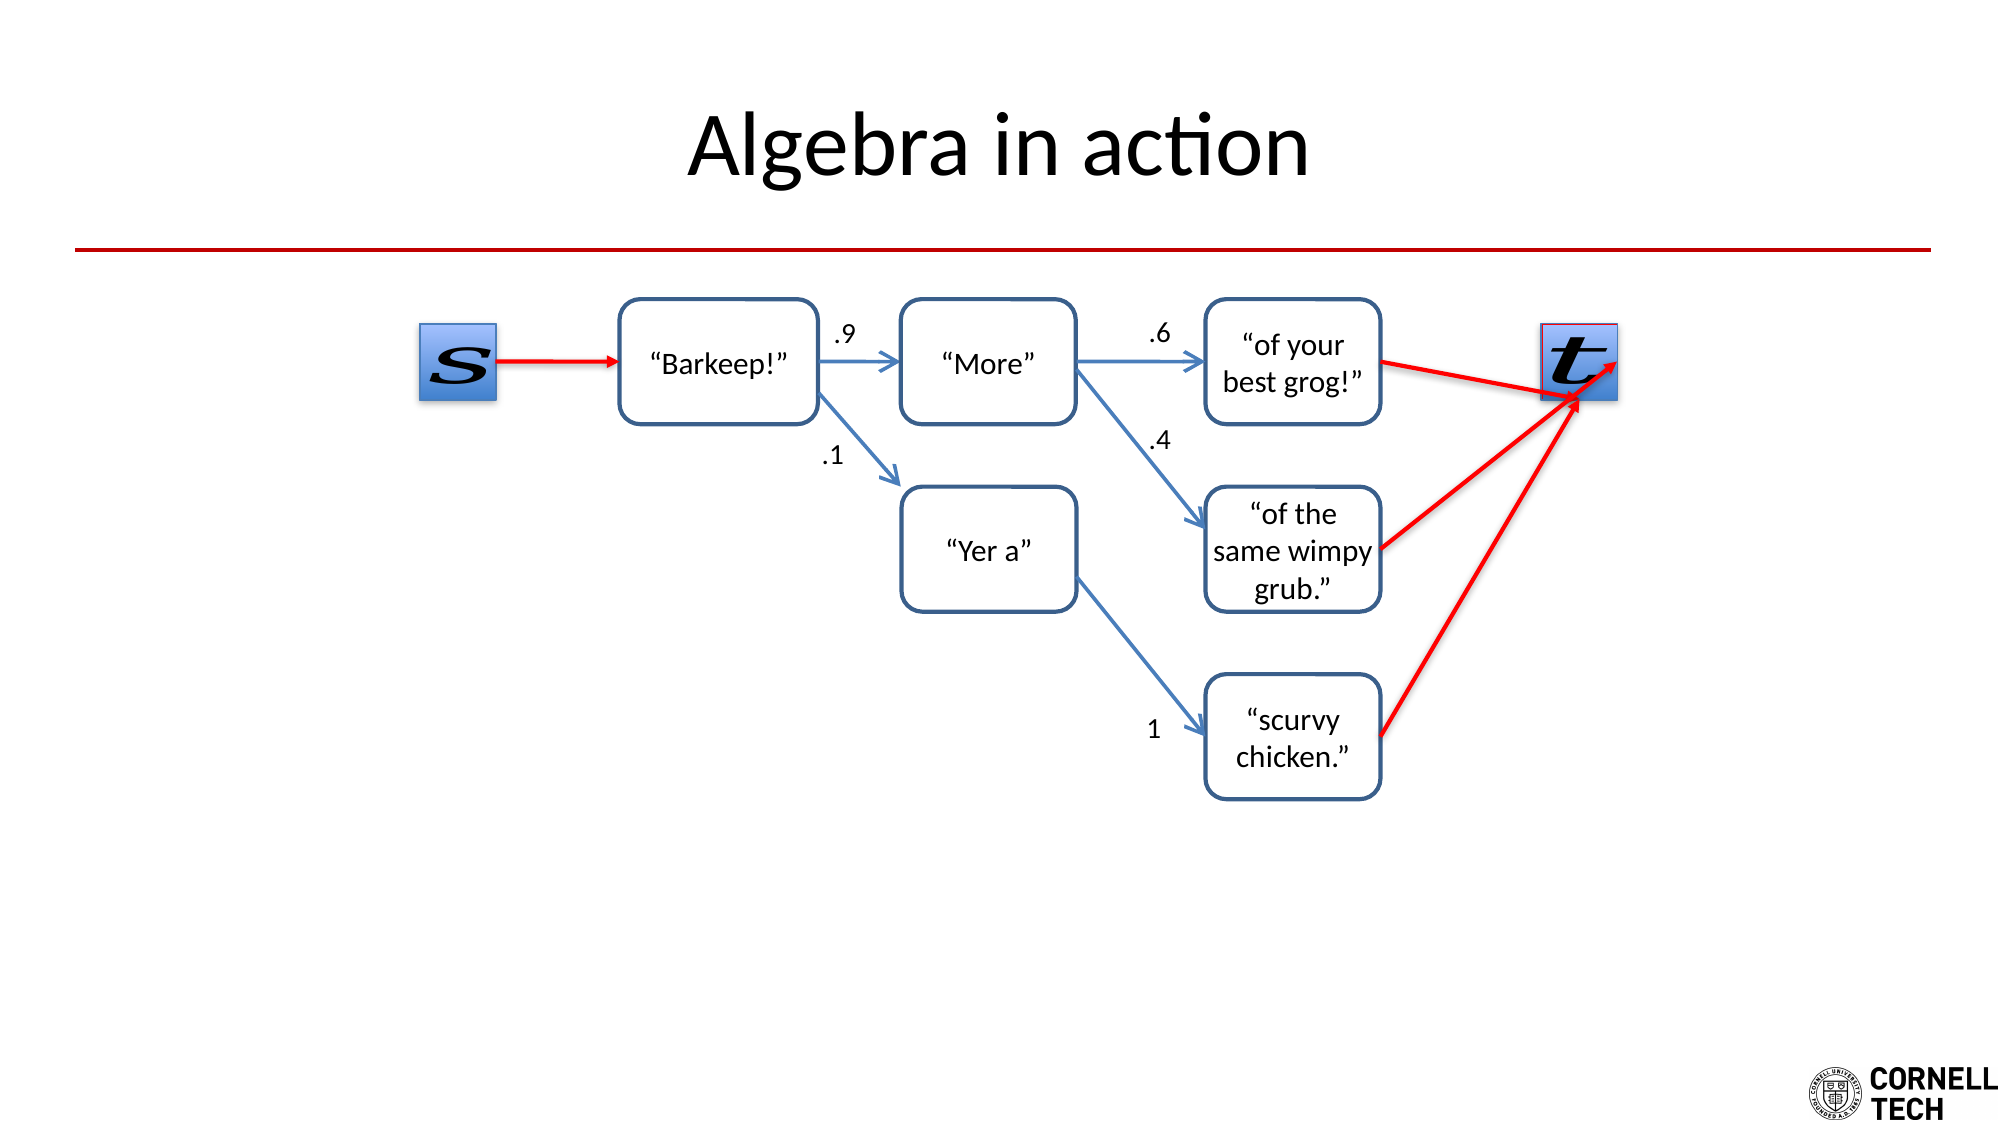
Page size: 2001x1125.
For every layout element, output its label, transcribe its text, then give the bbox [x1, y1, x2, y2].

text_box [1380, 323, 1618, 737]
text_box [619, 298, 1381, 800]
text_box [420, 323, 620, 400]
picture [1809, 1067, 1998, 1120]
title Algebra in action [99, 45, 1900, 233]
